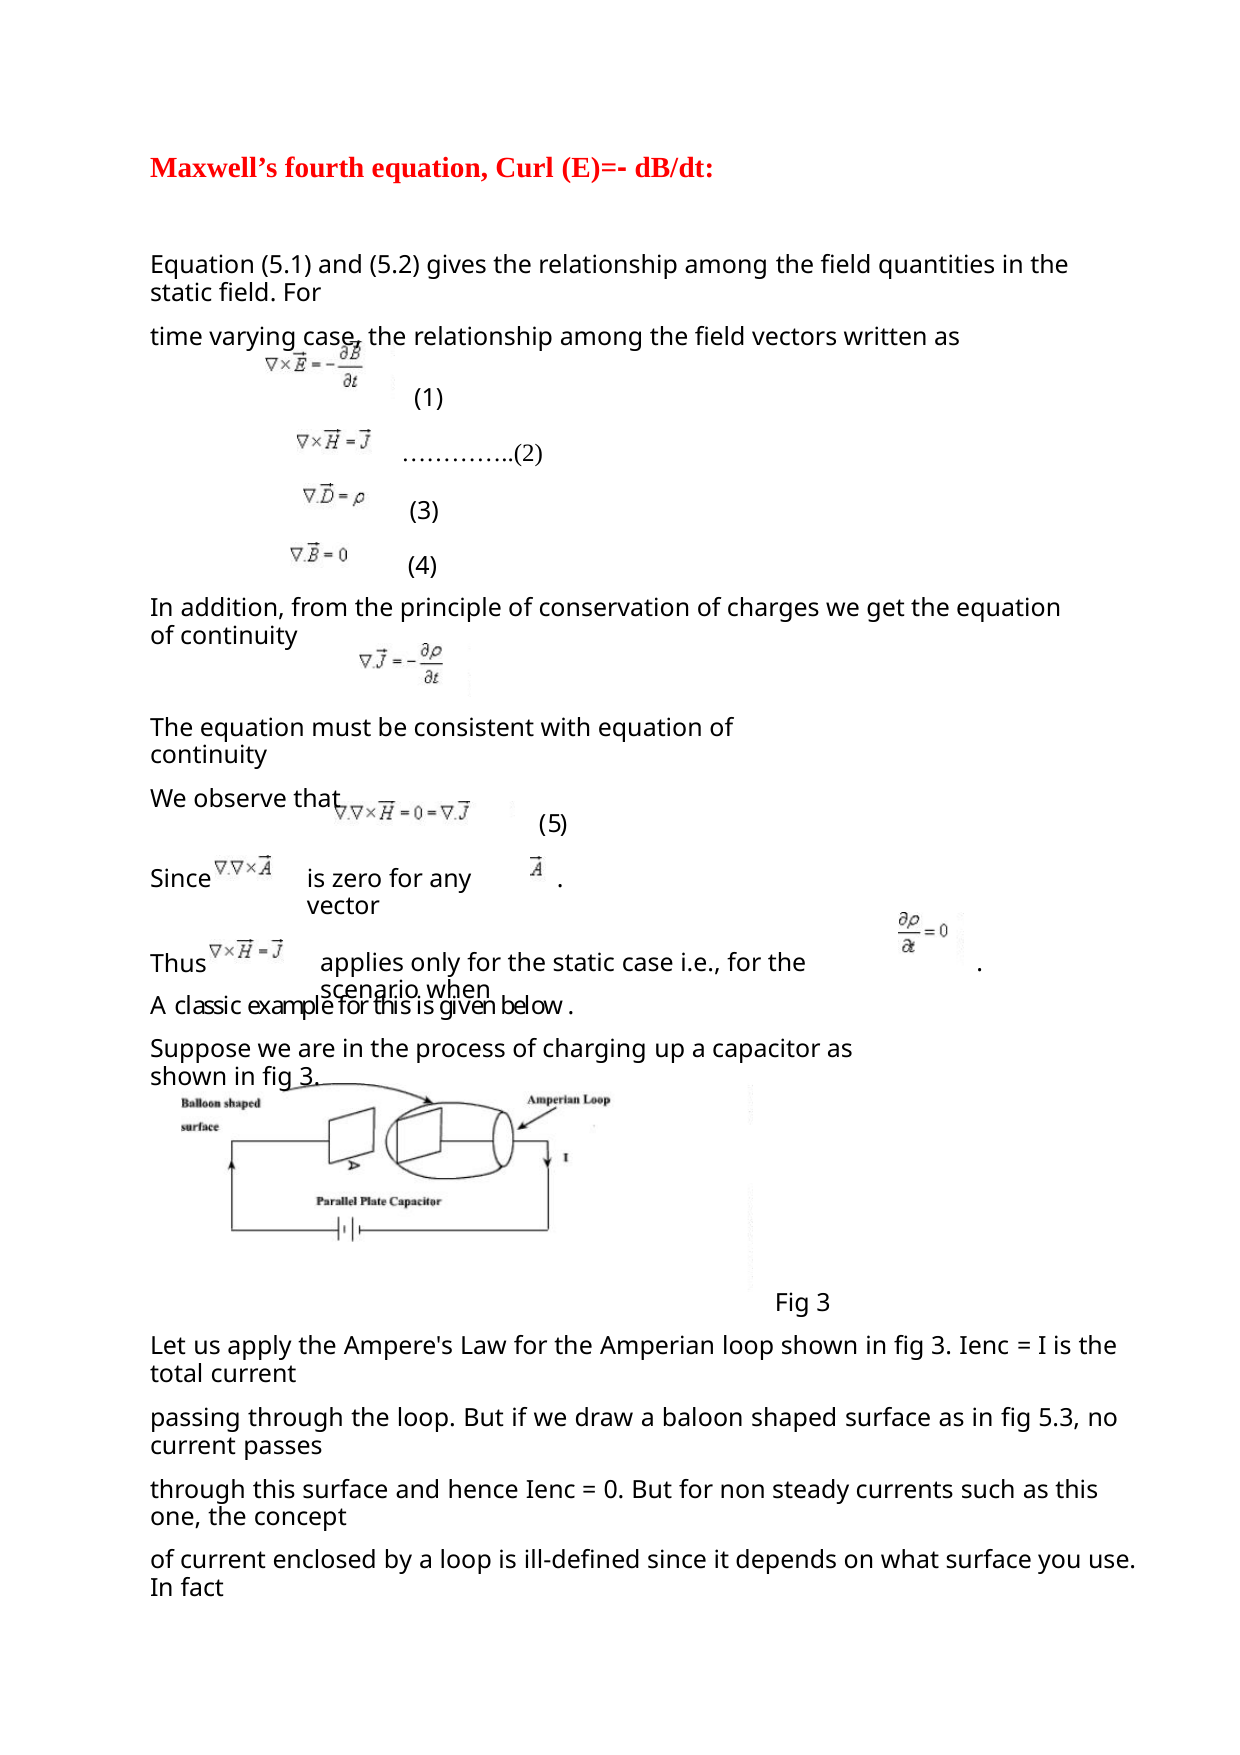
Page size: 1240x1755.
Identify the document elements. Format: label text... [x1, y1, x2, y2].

text_box [214, 855, 290, 881]
text_box i [451, 991, 458, 1020]
text_box b [500, 991, 513, 1020]
text_box . [567, 991, 599, 1020]
text_box Equation (5.1) and (5.2) gives the relationship among the field quantities in the static field. For time varying case, the relationship among the field vectors written as [150, 251, 1124, 351]
text_box [265, 351, 395, 402]
text_box o [530, 991, 543, 1020]
text_box Fig 3 [775, 1288, 852, 1317]
text_box . [976, 948, 1008, 977]
text_box [334, 813, 515, 826]
text_box l [523, 991, 530, 1020]
text_box Let us apply the Ampere's Law for the Amperian loop shown in fig 3. Ienc = I is the total current passing through the loop. But if we draw a baloon shaped surface as in fig 5.3, no current passes through this surface and hence Ienc = 0. But for non steady currents such as this one, the concept of current enclosed by a loop is ill-defined since it depends on what surface you use. In fact [150, 1331, 1151, 1602]
text_box [359, 650, 471, 697]
text_box [290, 542, 366, 568]
text_box The equation must be consistent with equation of continuity We observe that [150, 713, 776, 813]
text_box s [422, 991, 438, 1020]
text_box (4) [407, 551, 462, 580]
text_box i [392, 991, 399, 1020]
text_box a [192, 991, 203, 1020]
text_box w [543, 991, 567, 1020]
text_box g [438, 991, 451, 1020]
text_box c [229, 991, 247, 1020]
text_box x [258, 991, 270, 1020]
text_box e [470, 991, 481, 1020]
text_box f [337, 991, 346, 1020]
text_box ( [539, 810, 547, 838]
text_box s [203, 991, 213, 1020]
text_box [898, 912, 964, 966]
text_box ) [559, 810, 594, 838]
text_box c [174, 991, 185, 1020]
text_box l [185, 991, 192, 1020]
text_box t [373, 991, 380, 1020]
text_box e [513, 991, 523, 1020]
text_box p [301, 991, 313, 1020]
text_box a [270, 991, 281, 1020]
text_box e [320, 991, 337, 1020]
text_box i [415, 991, 422, 1020]
text_box …………..(2) [401, 438, 569, 467]
text_box h [380, 991, 392, 1020]
text_box (1) [414, 383, 469, 412]
text_box (3) [409, 497, 464, 525]
text_box v [458, 991, 470, 1020]
text_box [303, 483, 386, 514]
text_box [231, 939, 309, 965]
text_box r [358, 991, 373, 1020]
text_box . [556, 864, 589, 893]
text_box i [222, 991, 229, 1020]
text_box Suppose we are in the process of charging up a capacitor as shown in fig 3. [150, 1034, 926, 1090]
text_box Maxwell’s fourth equation, Curl (E)=‐ dB/dt: [150, 149, 741, 184]
text_box e [247, 991, 258, 1020]
text_box 5 [547, 810, 559, 838]
text_box In addition, from the principle of conservation of charges we get the equation of continuity [150, 594, 1084, 650]
text_box n [481, 991, 500, 1020]
text_box is zero for any vector [306, 864, 544, 920]
text_box m [281, 991, 301, 1020]
text_box A [150, 991, 174, 1020]
text_box [296, 429, 397, 455]
text_box s [213, 991, 222, 1020]
text_box Since Thus [150, 864, 231, 978]
text_box [181, 1090, 753, 1295]
text_box o [346, 991, 358, 1020]
text_box s [399, 991, 415, 1020]
text_box applies only for the static case i.e., for the scenario when [320, 948, 911, 1004]
text_box [530, 856, 546, 882]
text_box l [313, 991, 320, 1020]
